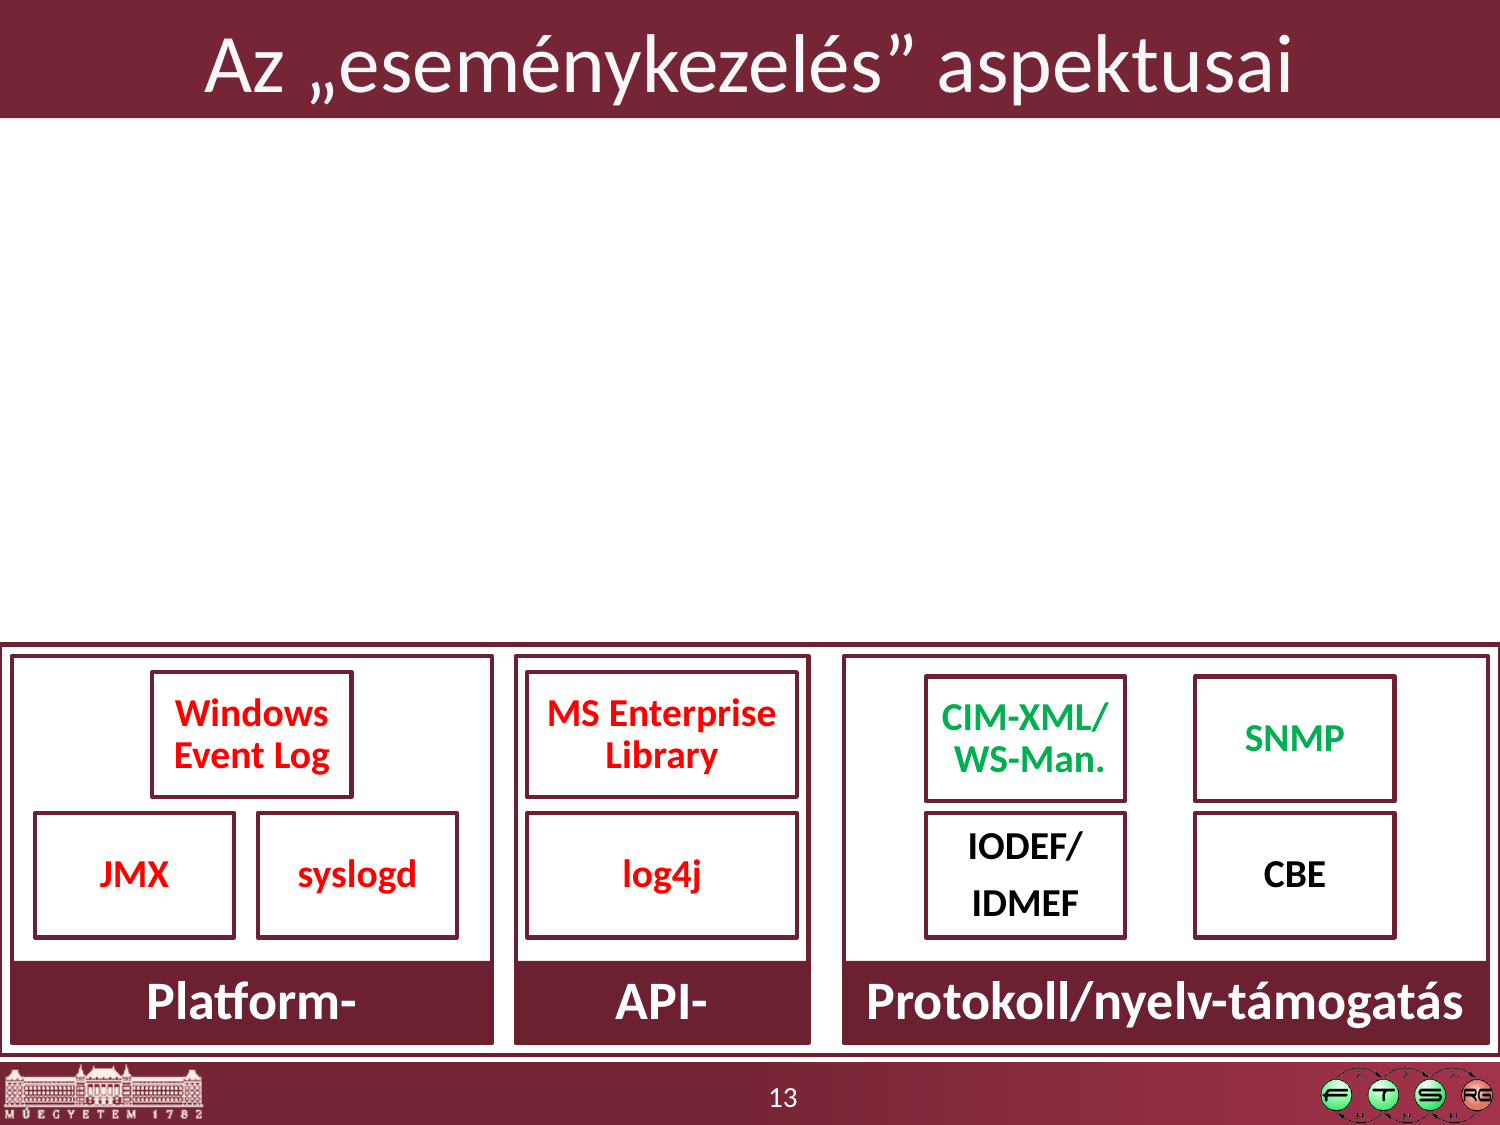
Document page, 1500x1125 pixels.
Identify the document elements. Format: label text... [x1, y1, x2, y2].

picture [0, 1063, 209, 1123]
title Az „eseménykezelés” aspektusai [0, 0, 1500, 119]
picture [1318, 1065, 1494, 1125]
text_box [843, 655, 1489, 1044]
text_box [0, 642, 1500, 1057]
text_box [11, 655, 493, 1044]
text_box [515, 655, 809, 1044]
